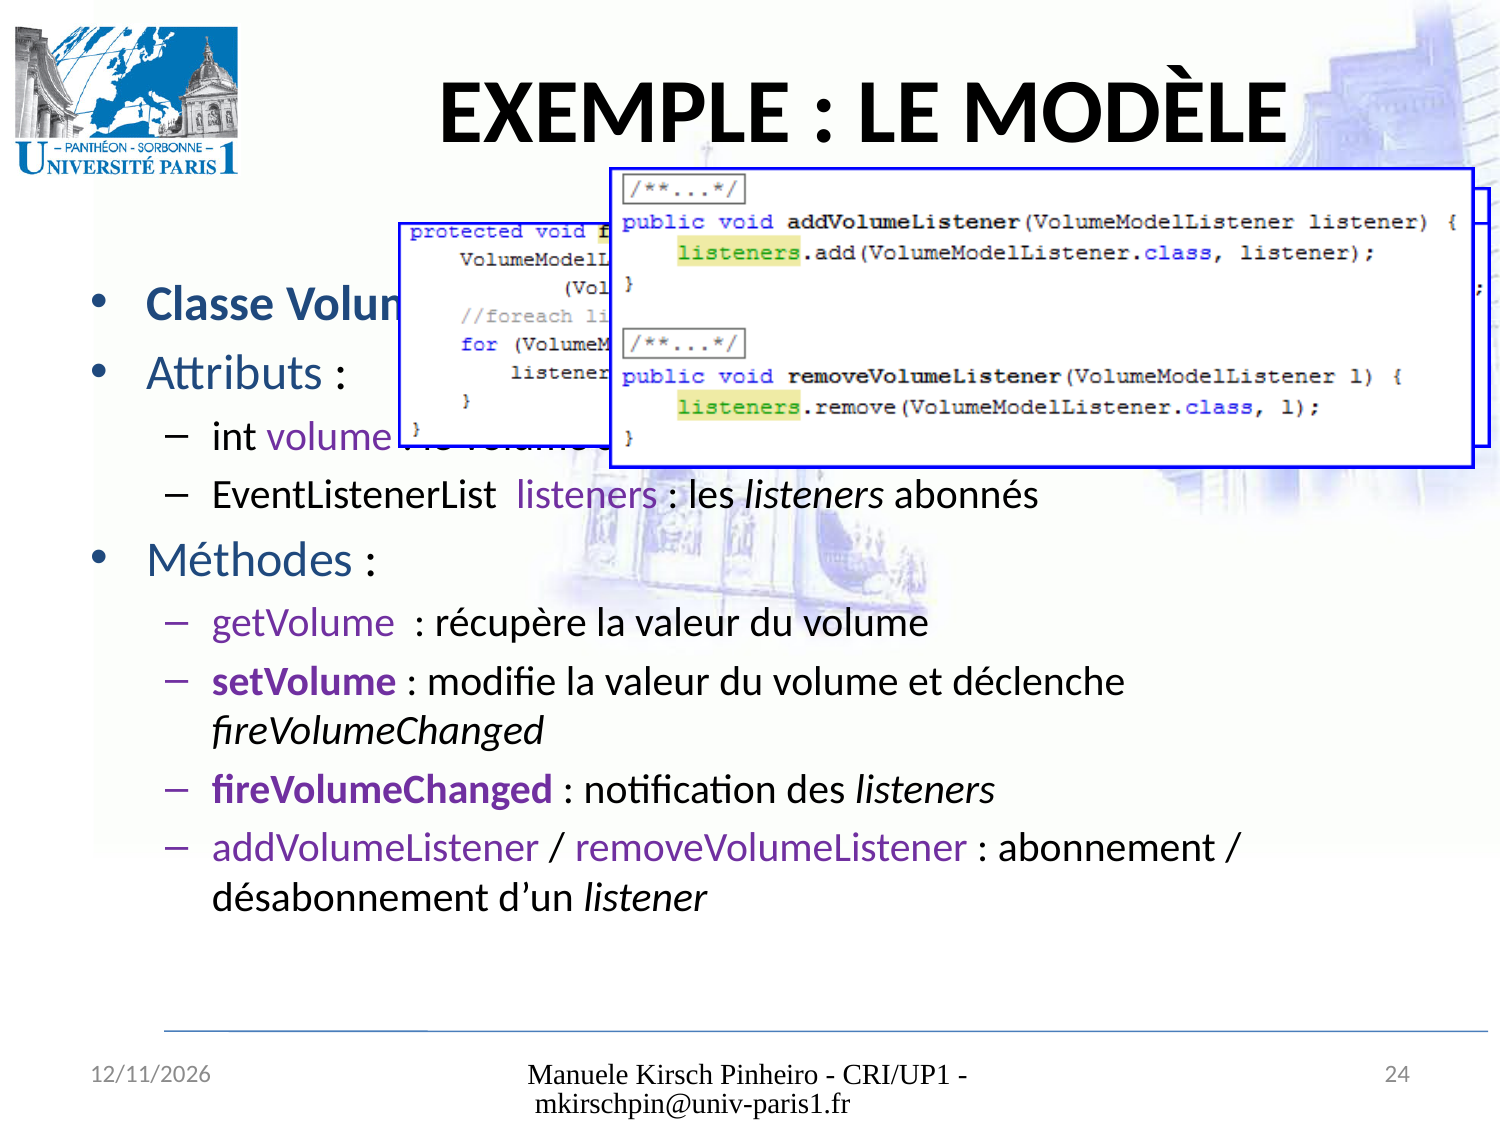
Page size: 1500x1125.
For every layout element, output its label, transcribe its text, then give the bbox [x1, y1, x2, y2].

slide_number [75, 1042, 425, 1103]
title Exemple : le modèle [257, 11, 1472, 200]
footer Manuele Kirsch Pinheiro - CRI/UP1 - mkirschpin@univ-paris1.fr [512, 1042, 988, 1103]
picture [0, 0, 1500, 1125]
slide_number 24 [1074, 1042, 1425, 1103]
list Classe VolumeModel Attributs : int volume : le volume stocké EventListenerList listeners : les listeners abonnés Méthodes : getVolume : récupère la valeur du volume setVolume : modifie la valeur du volume et déclenche fireVolumeChanged fireVolumeChanged : notification des listeners addVolumeListener / removeVolumeListener : abonnement / désabonnement d’un listener [75, 262, 1425, 1005]
